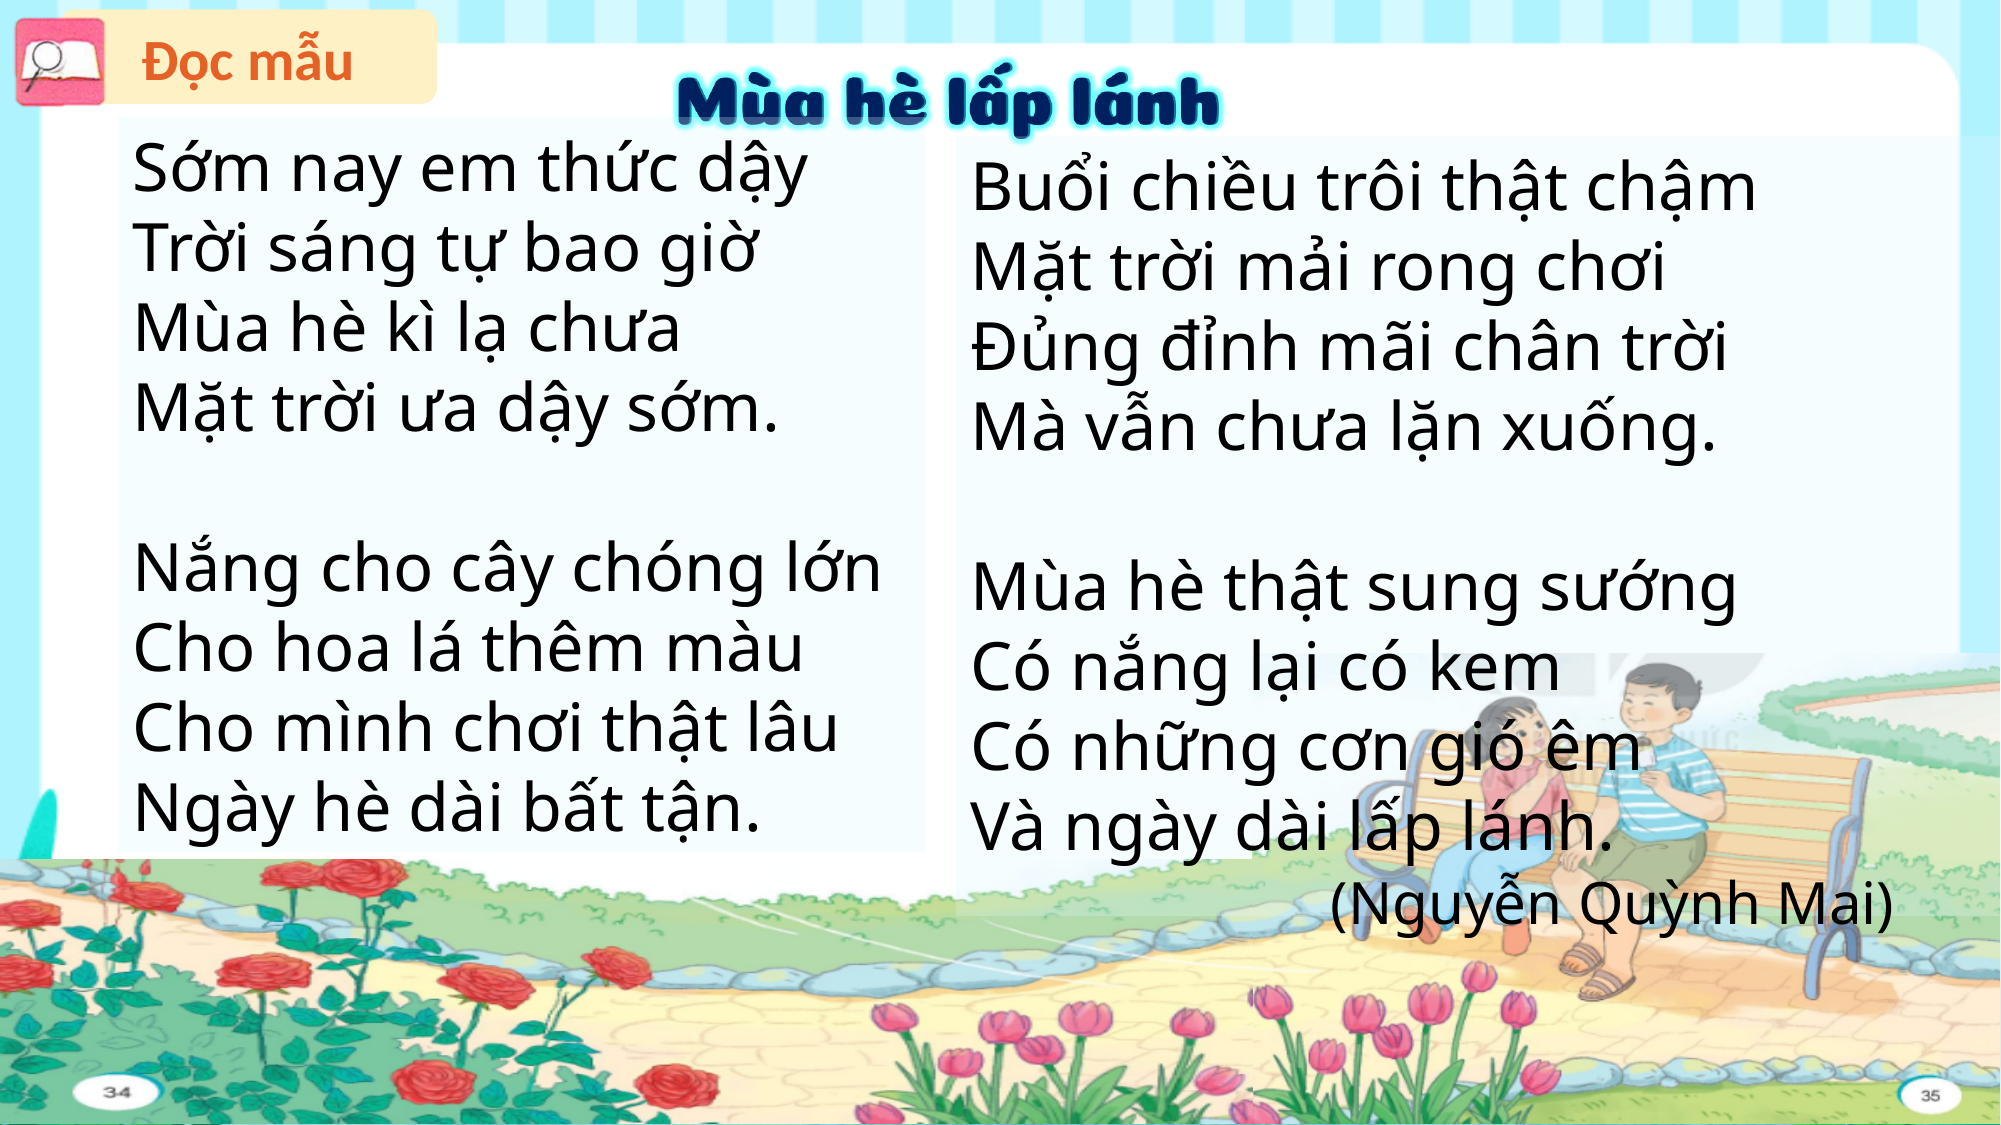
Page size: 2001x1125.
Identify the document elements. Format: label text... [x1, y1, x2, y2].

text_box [3, 9, 438, 113]
text_box Buổi chiều trôi thật chậm Mặt trời mải rong chơi Đủng đỉnh mãi chân trời Mà vẫn chưa lặn xuống. Mùa hè thật sung sướng Có nắng lại có kem Có những cơn gió êm Và ngày dài lấp lánh. [955, 136, 2000, 859]
picture [0, 0, 2001, 1125]
text_box Sớm nay em thức dậy Trời sáng tự bao giờ Mùa hè kì lạ chưa Mặt trời ưa dậy sớm. Nắng cho cây chóng lớn Cho hoa lá thêm màu Cho mình chơi thật lâu Ngày hè dài bất tận. [117, 117, 926, 852]
